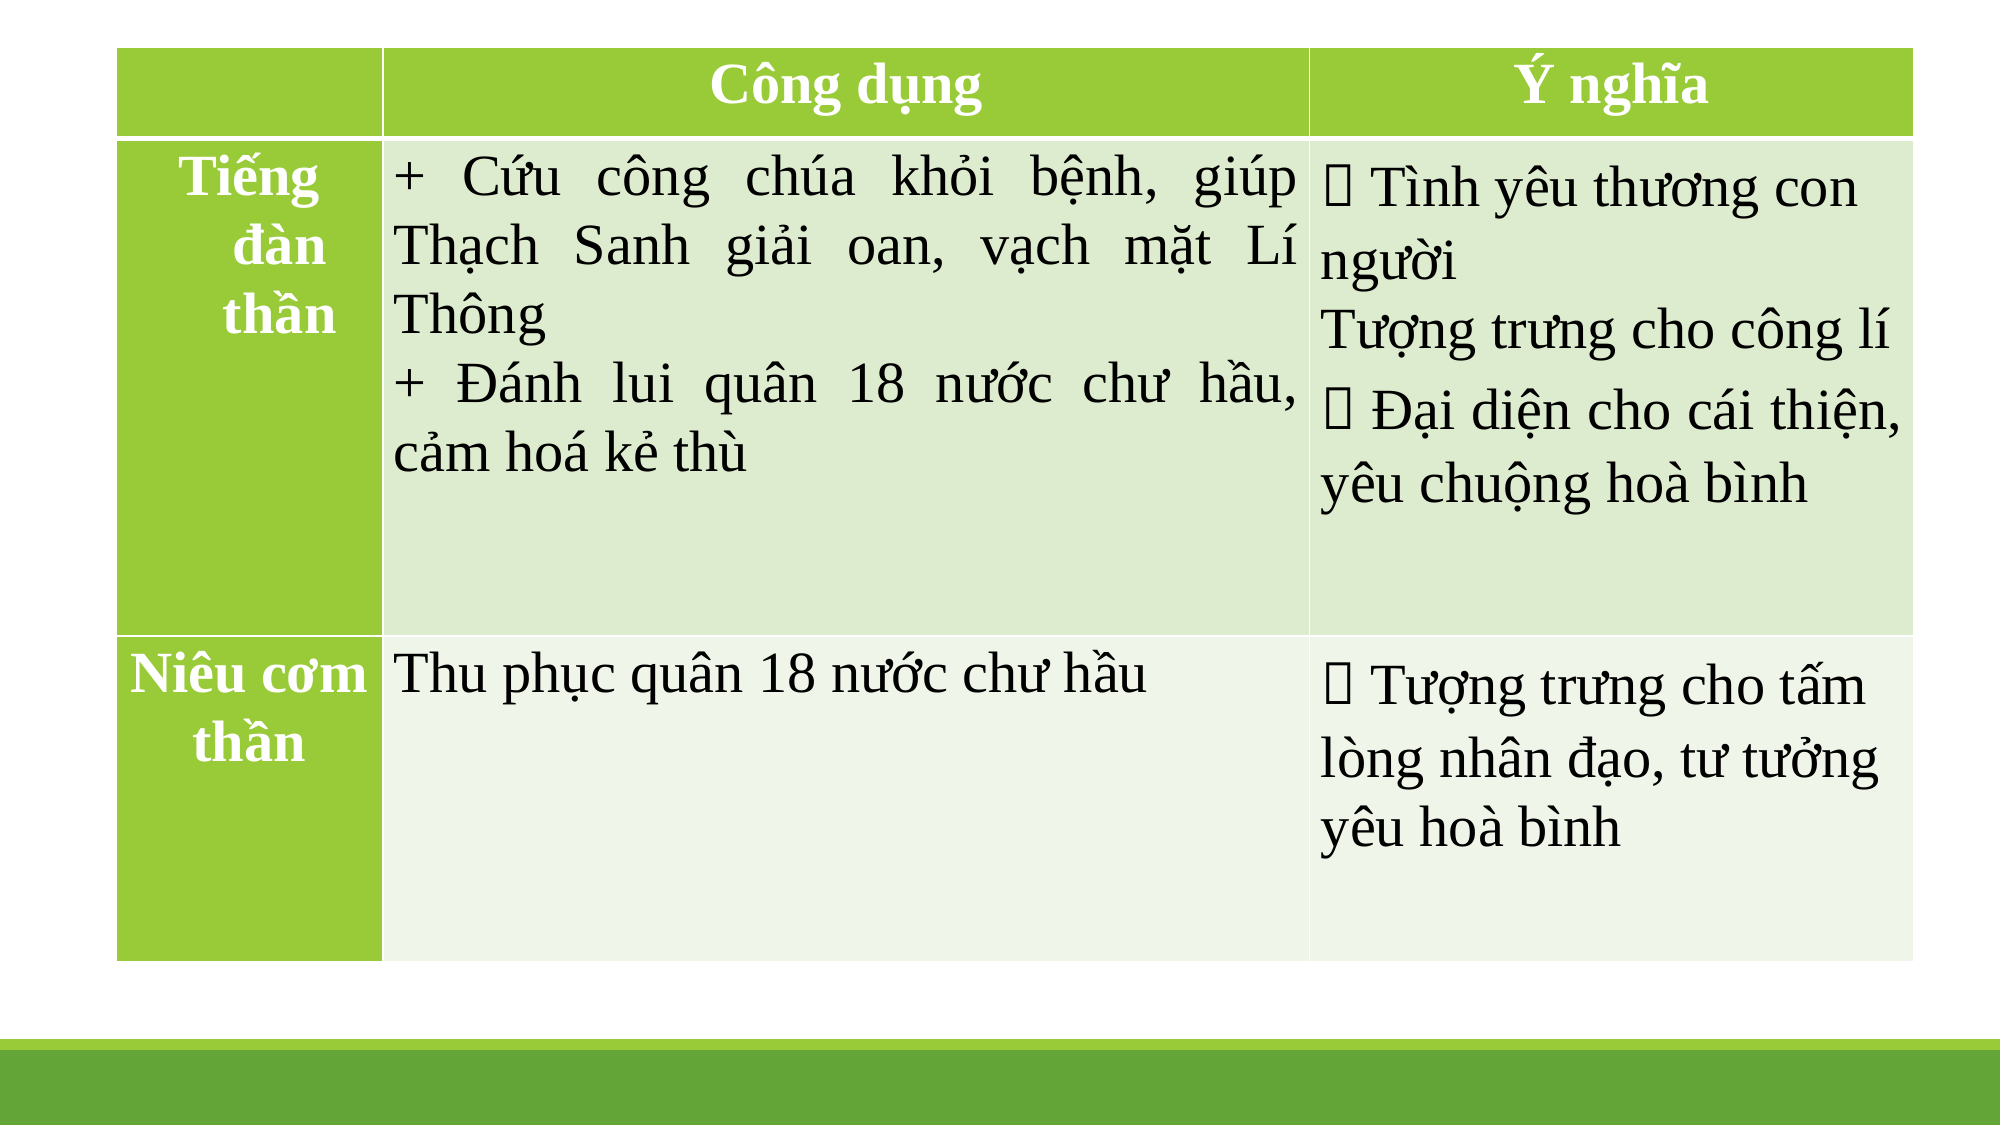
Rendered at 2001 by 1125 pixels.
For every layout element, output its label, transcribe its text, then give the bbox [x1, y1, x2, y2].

table_header Ý nghĩa [1310, 48, 1913, 136]
table_cell Tiếng đàn thần [117, 141, 382, 635]
table_cell  Tình yêu thương con người Tượng trưng cho công lí  Đại diện cho cái thiện, yêu chuộng hoà bình [1310, 141, 1913, 635]
table_header Công dụng [384, 48, 1309, 136]
table_cell Niêu cơm thần [117, 637, 382, 961]
table_header [117, 48, 382, 136]
table_cell + Cứu công chúa khỏi bệnh, giúp Thạch Sanh giải oan, vạch mặt Lí Thông + Đánh lui quân 18 nước chư hầu, cảm hoá kẻ thù [384, 141, 1309, 635]
table_cell  Tượng trưng cho tấm lòng nhân đạo, tư tưởng yêu hoà bình [1310, 637, 1913, 961]
table_cell Thu phục quân 18 nước chư hầu [384, 637, 1309, 961]
